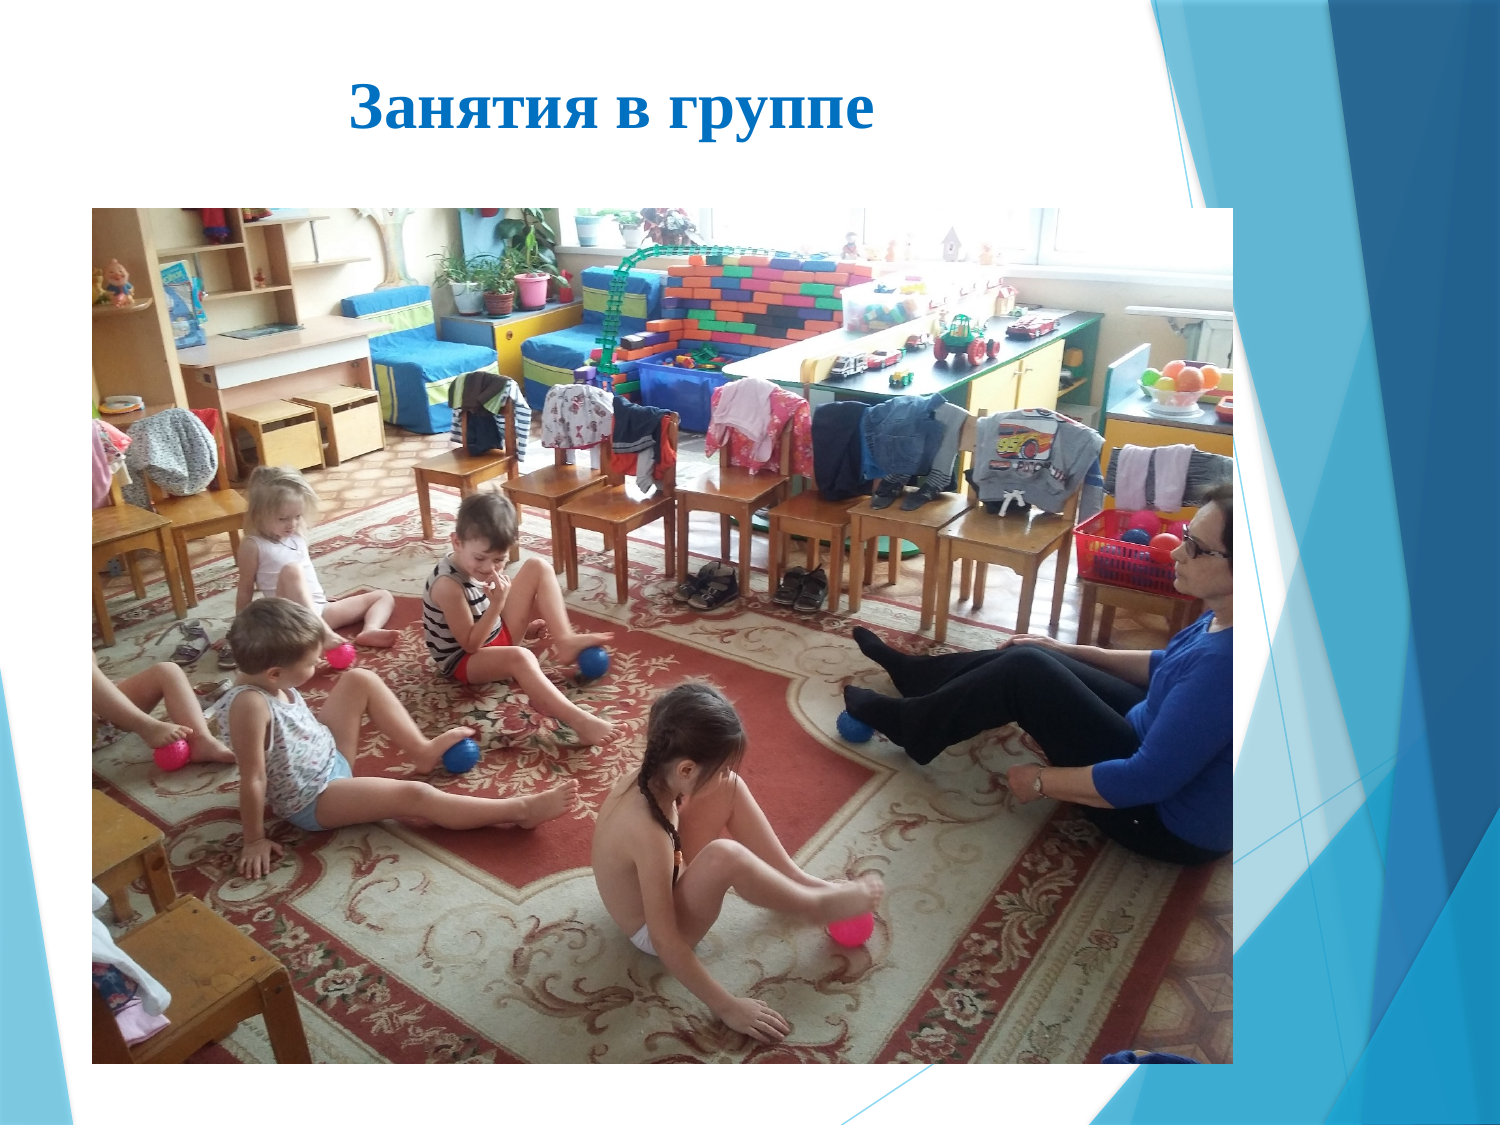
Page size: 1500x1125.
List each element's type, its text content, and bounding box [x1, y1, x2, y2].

title Занятия в группе [99, 54, 1142, 206]
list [91, 207, 1234, 1064]
